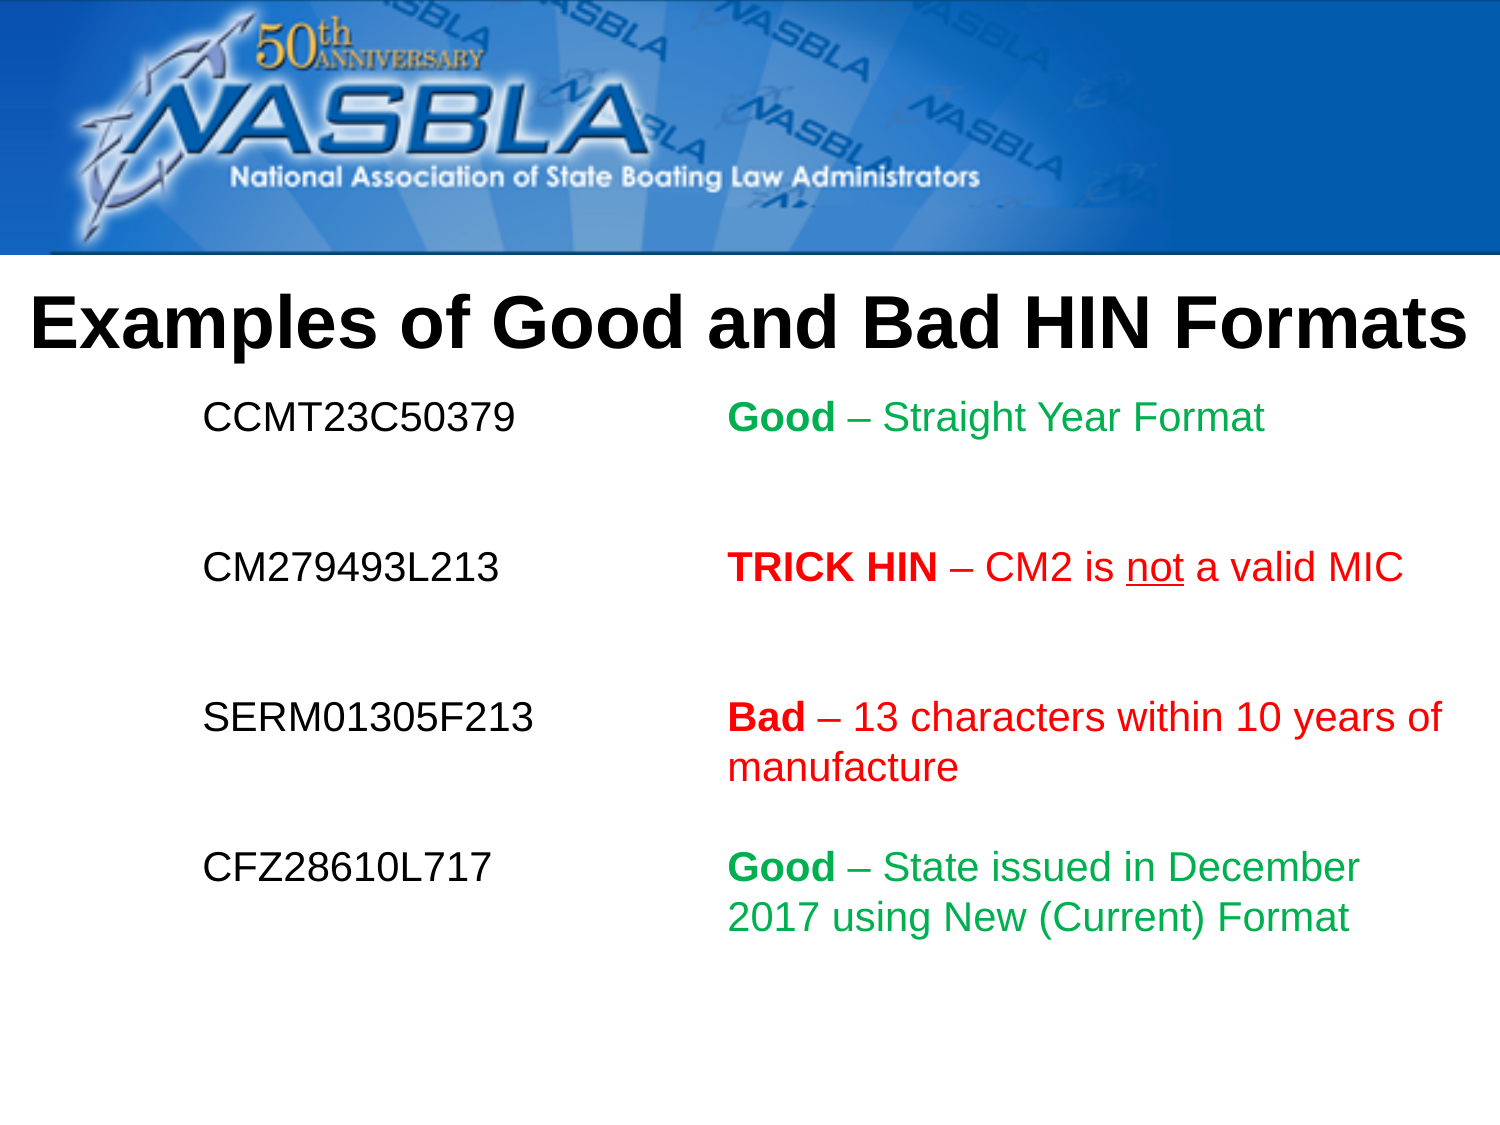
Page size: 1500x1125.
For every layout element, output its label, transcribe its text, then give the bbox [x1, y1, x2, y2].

text_box CCMT23C50379 CM279493L213 SERM01305F213 CFZ28610L717 [187, 382, 638, 948]
text_box Good – Straight Year Format TRICK HIN – CM2 is not a valid MIC Bad – 13 characters within 10 years of manufacture Good – State issued in December 2017 using New (Current) Format [712, 382, 1475, 998]
picture [0, 0, 1500, 255]
text_box Examples of Good and Bad HIN Formats [0, 262, 1500, 375]
